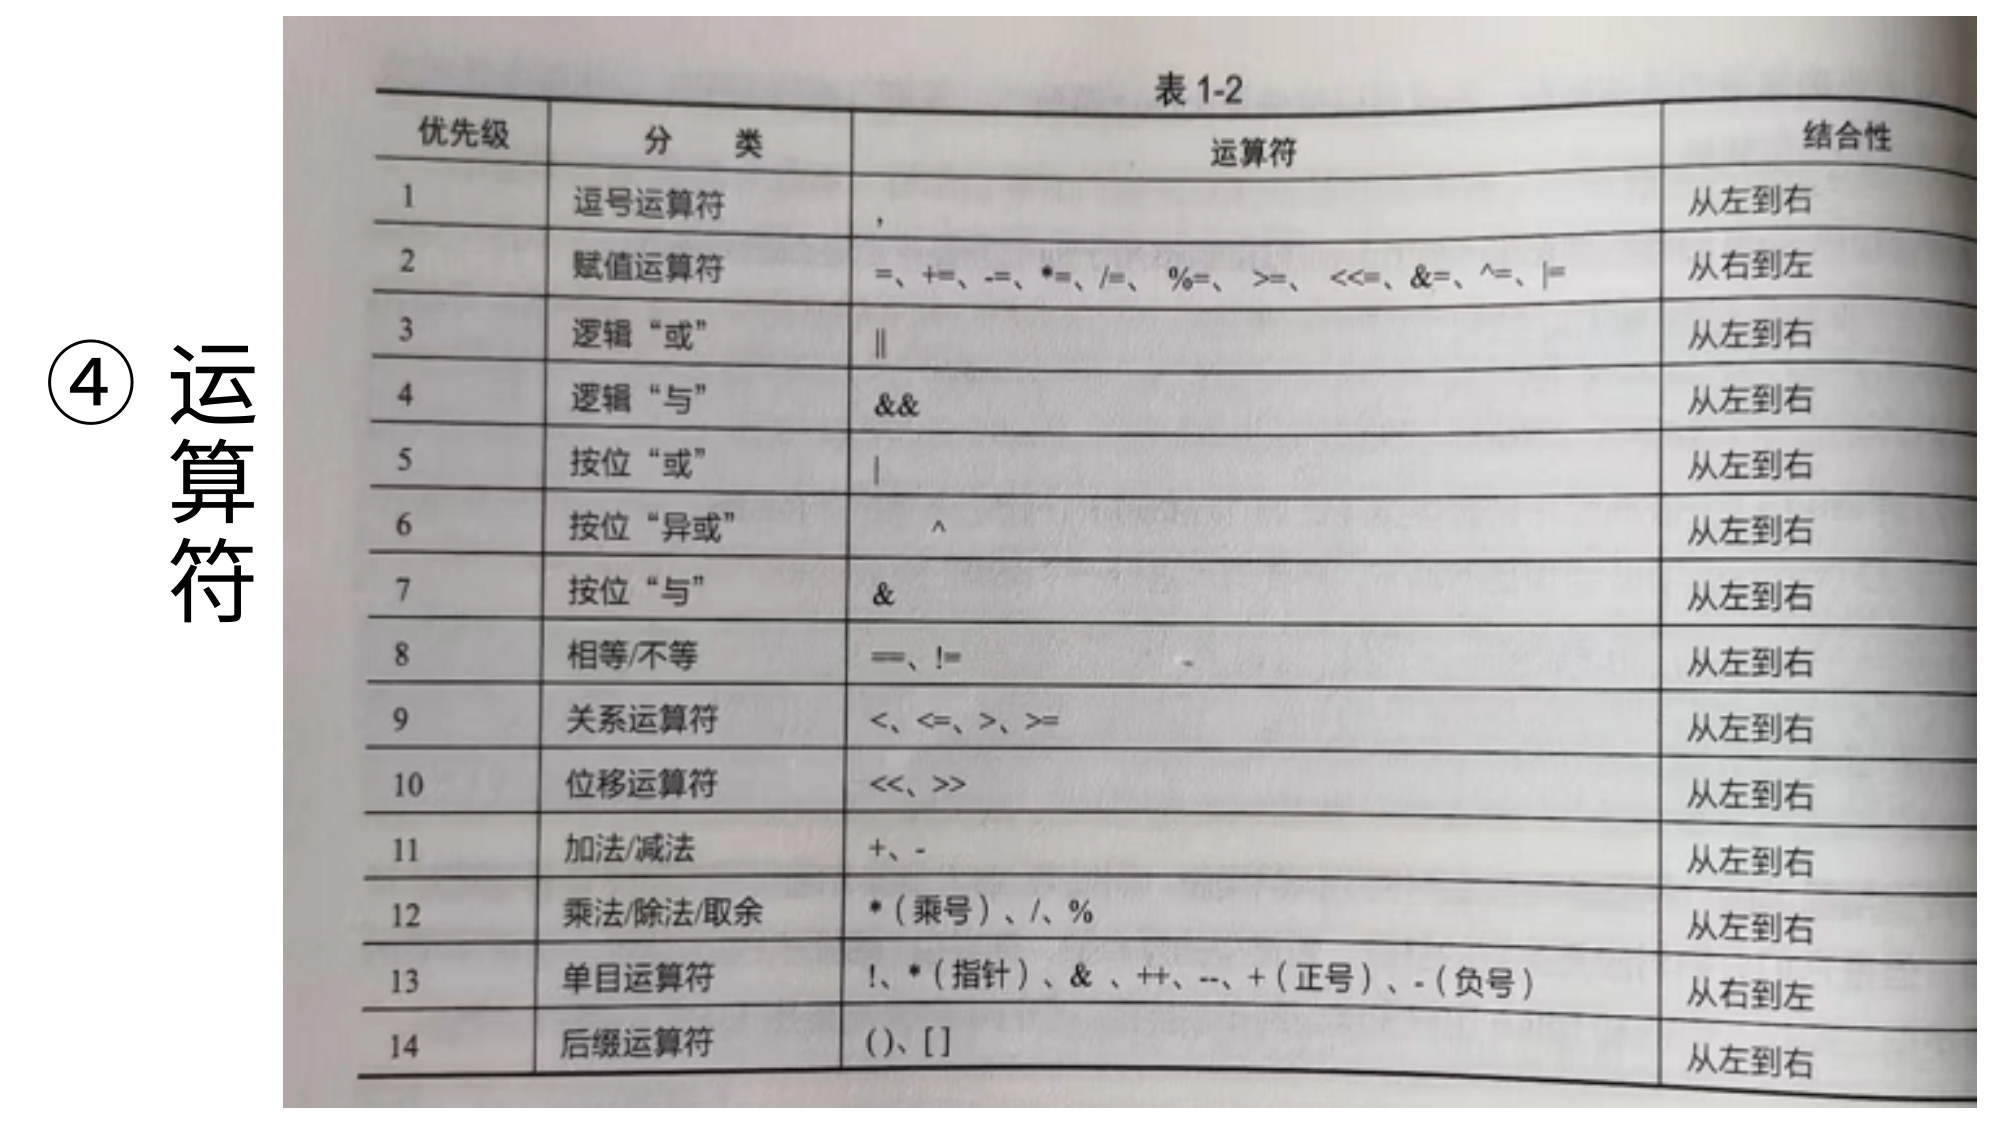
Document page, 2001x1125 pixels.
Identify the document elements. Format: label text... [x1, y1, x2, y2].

title 运算符 [21, 0, 284, 974]
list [283, 16, 1977, 1108]
